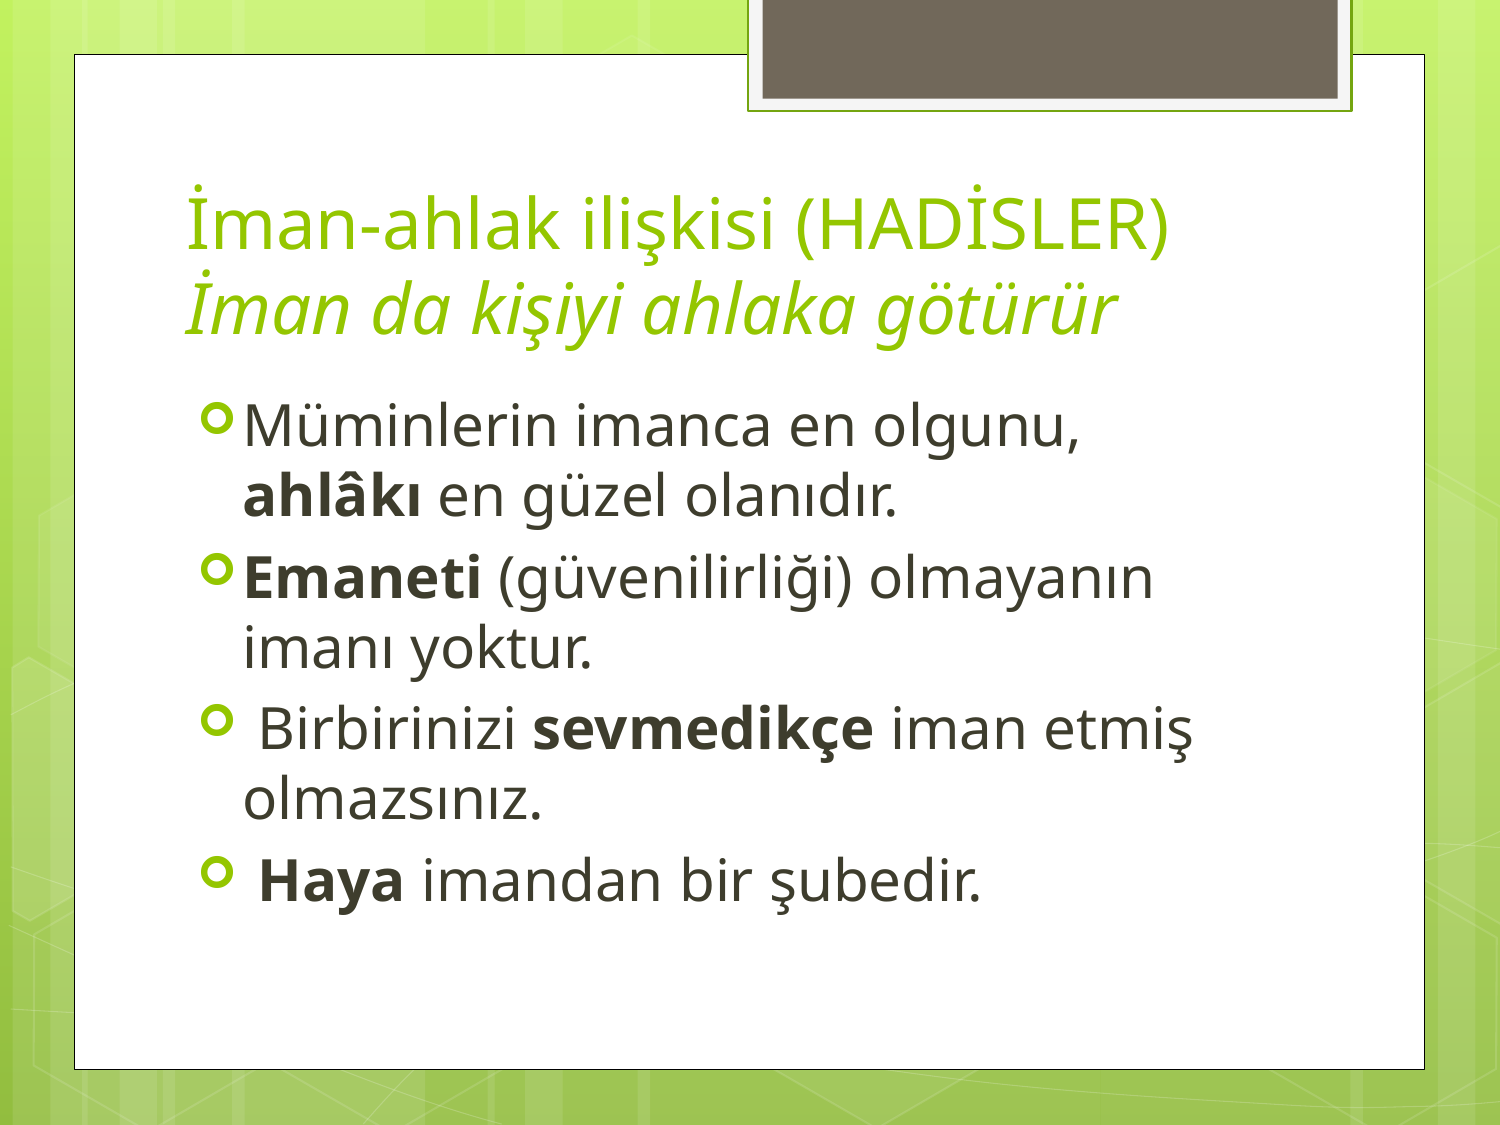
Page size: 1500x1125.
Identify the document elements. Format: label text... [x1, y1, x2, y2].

title İman-ahlak ilişkisi (HADİSLER) İman da kişiyi ahlaka götürür [171, 168, 1324, 357]
list Müminlerin imanca en olgunu, ahlâkı en güzel olanıdır. Emaneti (güvenilirliği) olmayanın imanı yoktur. Birbirinizi sevmedikçe iman etmiş olmazsınız. Haya imandan bir şubedir. [171, 381, 1283, 957]
